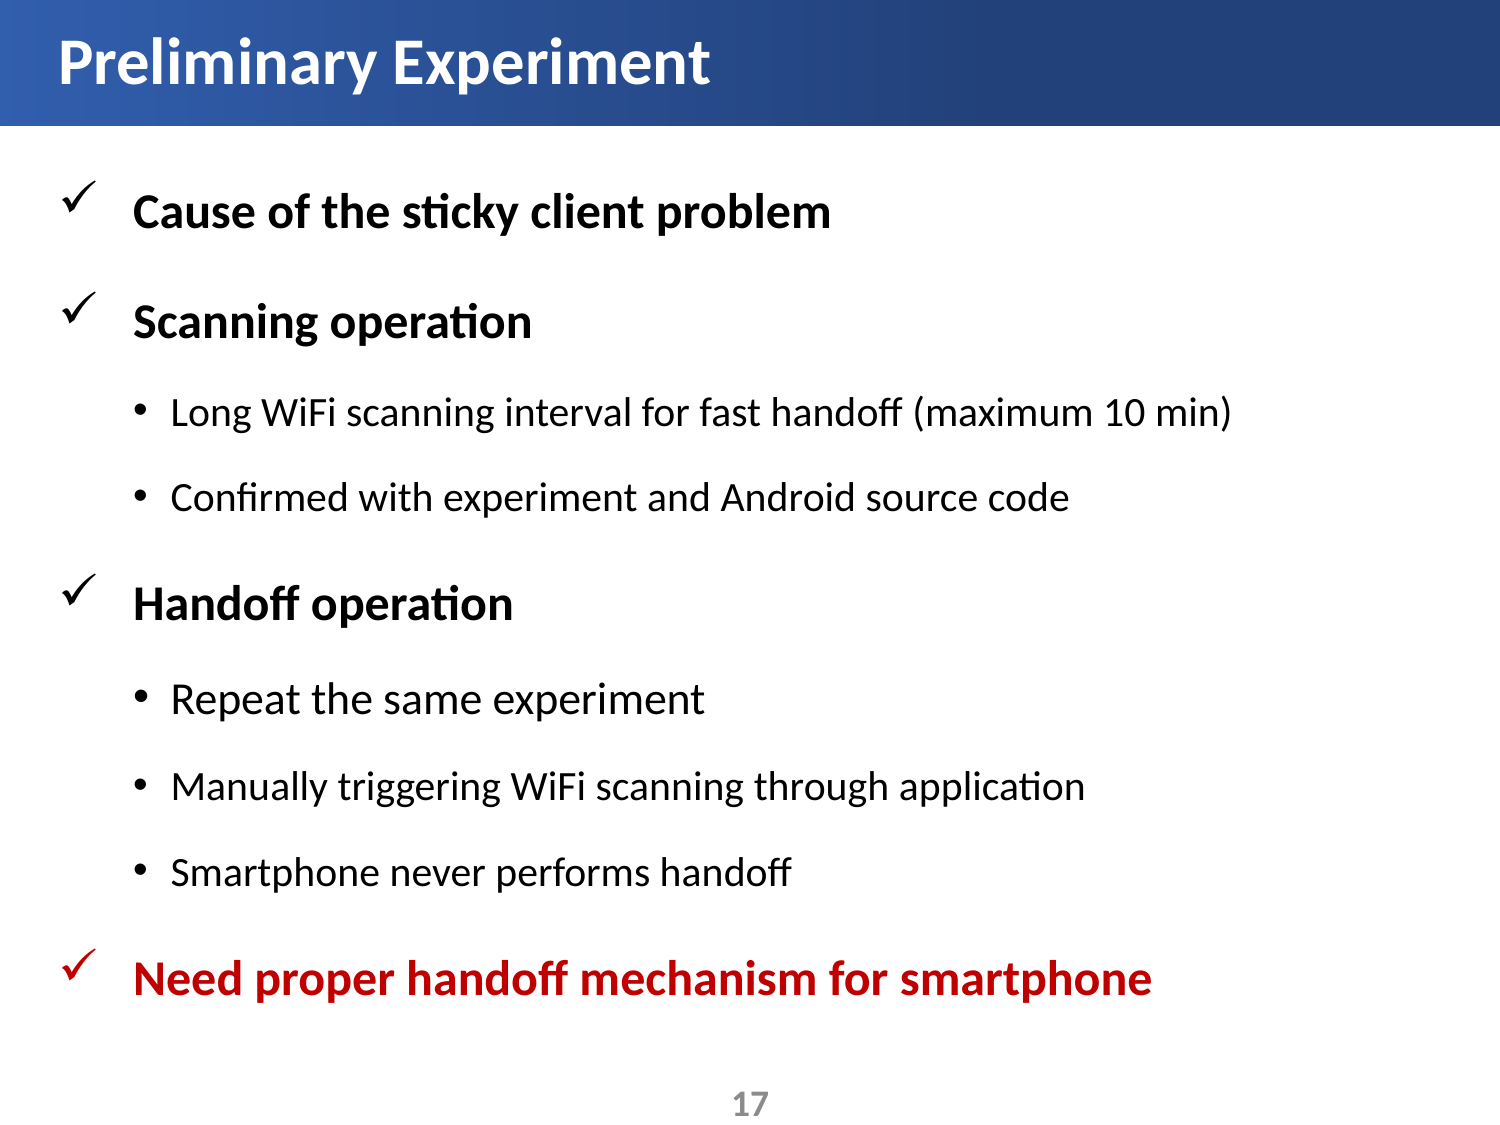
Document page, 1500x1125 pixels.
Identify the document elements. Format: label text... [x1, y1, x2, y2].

title Preliminary Experiment [43, 0, 1457, 126]
list Cause of the sticky client problem Scanning operation Long WiFi scanning interval for fast handoff (maximum 10 min) Confirmed with experiment and Android source code Handoff operation Repeat the same experiment Manually triggering WiFi scanning through application Smartphone never performs handoff Need proper handoff mechanism for smartphone [43, 140, 1457, 1069]
slide_number 17 [691, 1084, 808, 1118]
